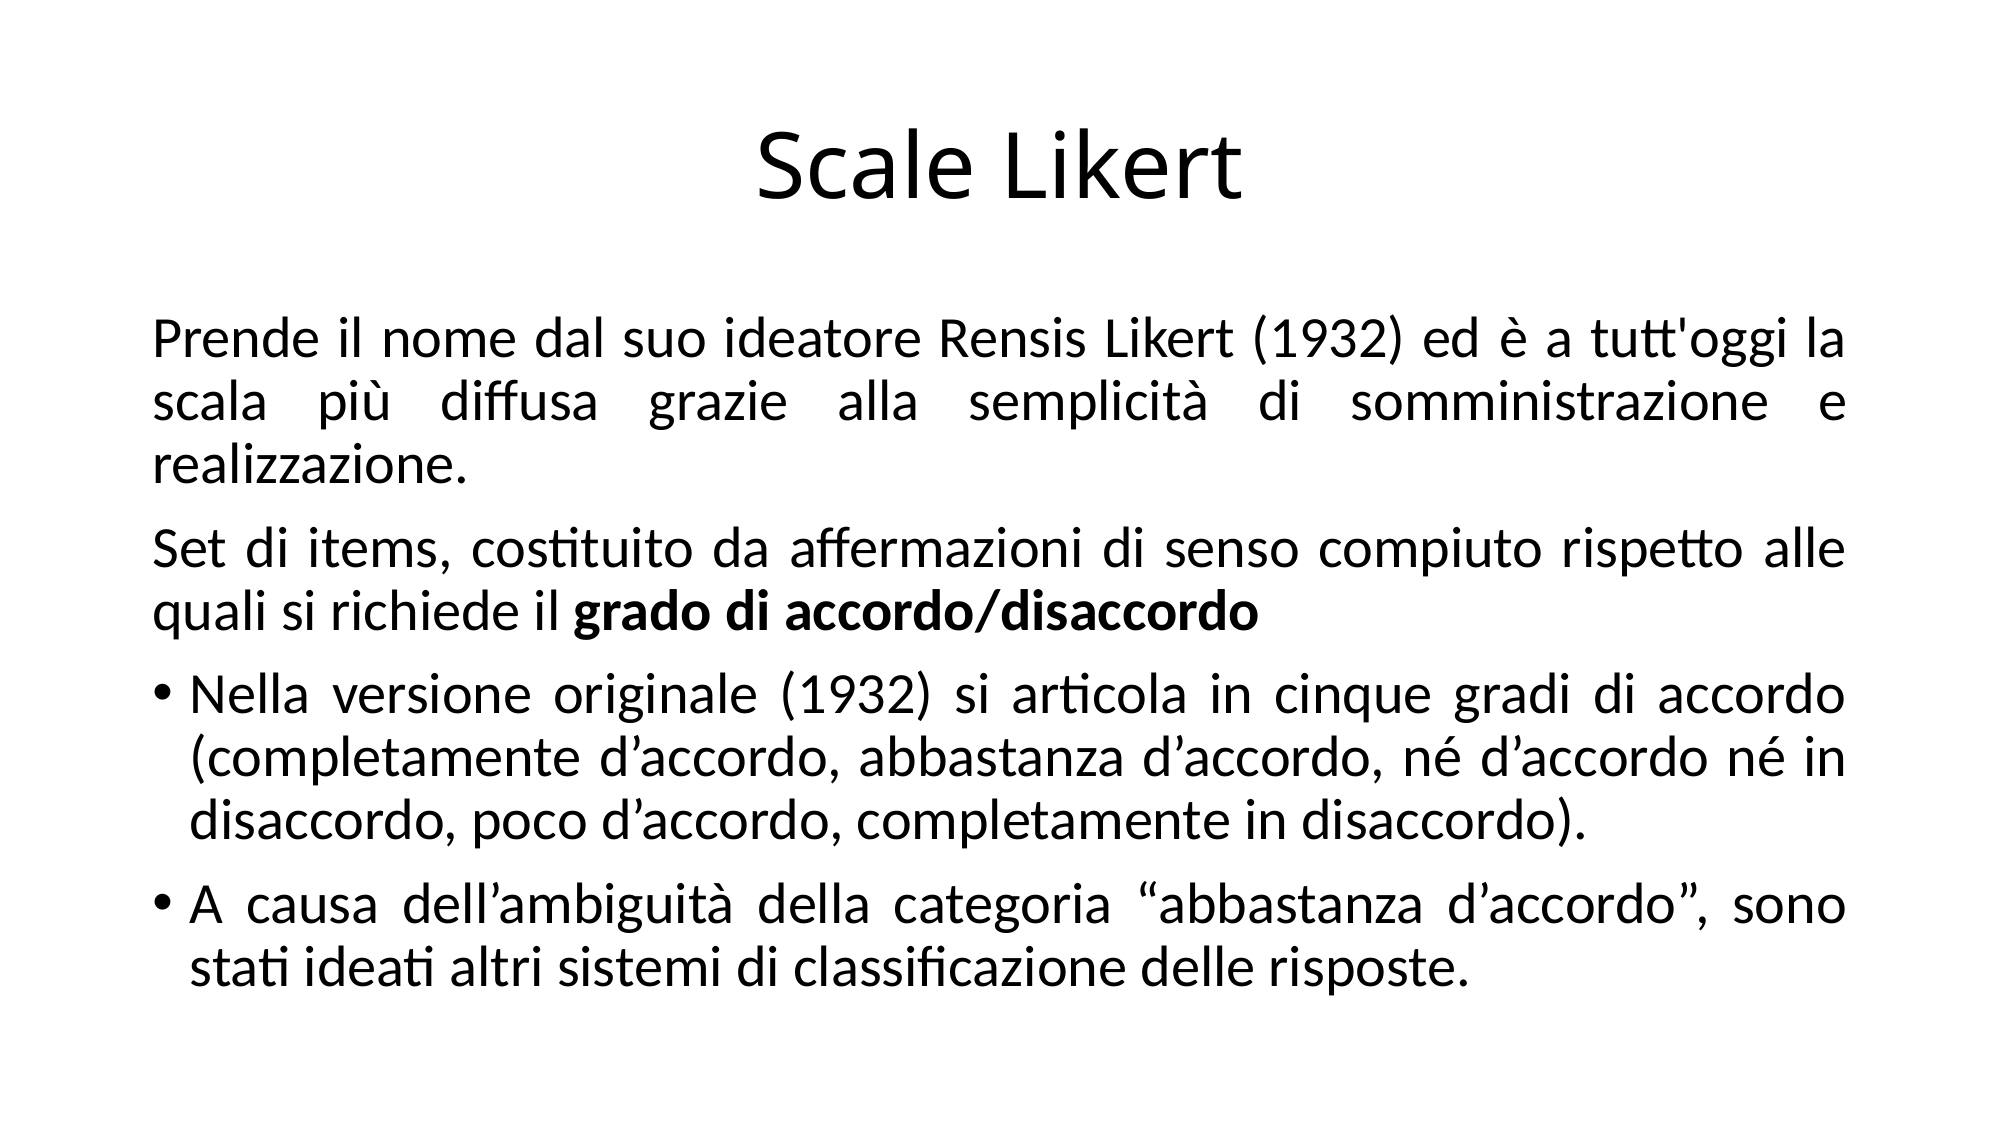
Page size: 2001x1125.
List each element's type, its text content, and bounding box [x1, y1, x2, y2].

title Scale Likert [137, 59, 1863, 278]
list Prende il nome dal suo ideatore Rensis Likert (1932) ed è a tutt'oggi la scala più diffusa grazie alla semplicità di somministrazione e realizzazione. Set di items, costituito da affermazioni di senso compiuto rispetto alle quali si richiede il grado di accordo/disaccordo Nella versione originale (1932) si articola in cinque gradi di accordo (completamente d’accordo, abbastanza d’accordo, né d’accordo né in disaccordo, poco d’accordo, completamente in disaccordo). A causa dell’ambiguità della categoria “abbastanza d’accordo”, sono stati ideati altri sistemi di classificazione delle risposte. [137, 299, 1863, 1014]
